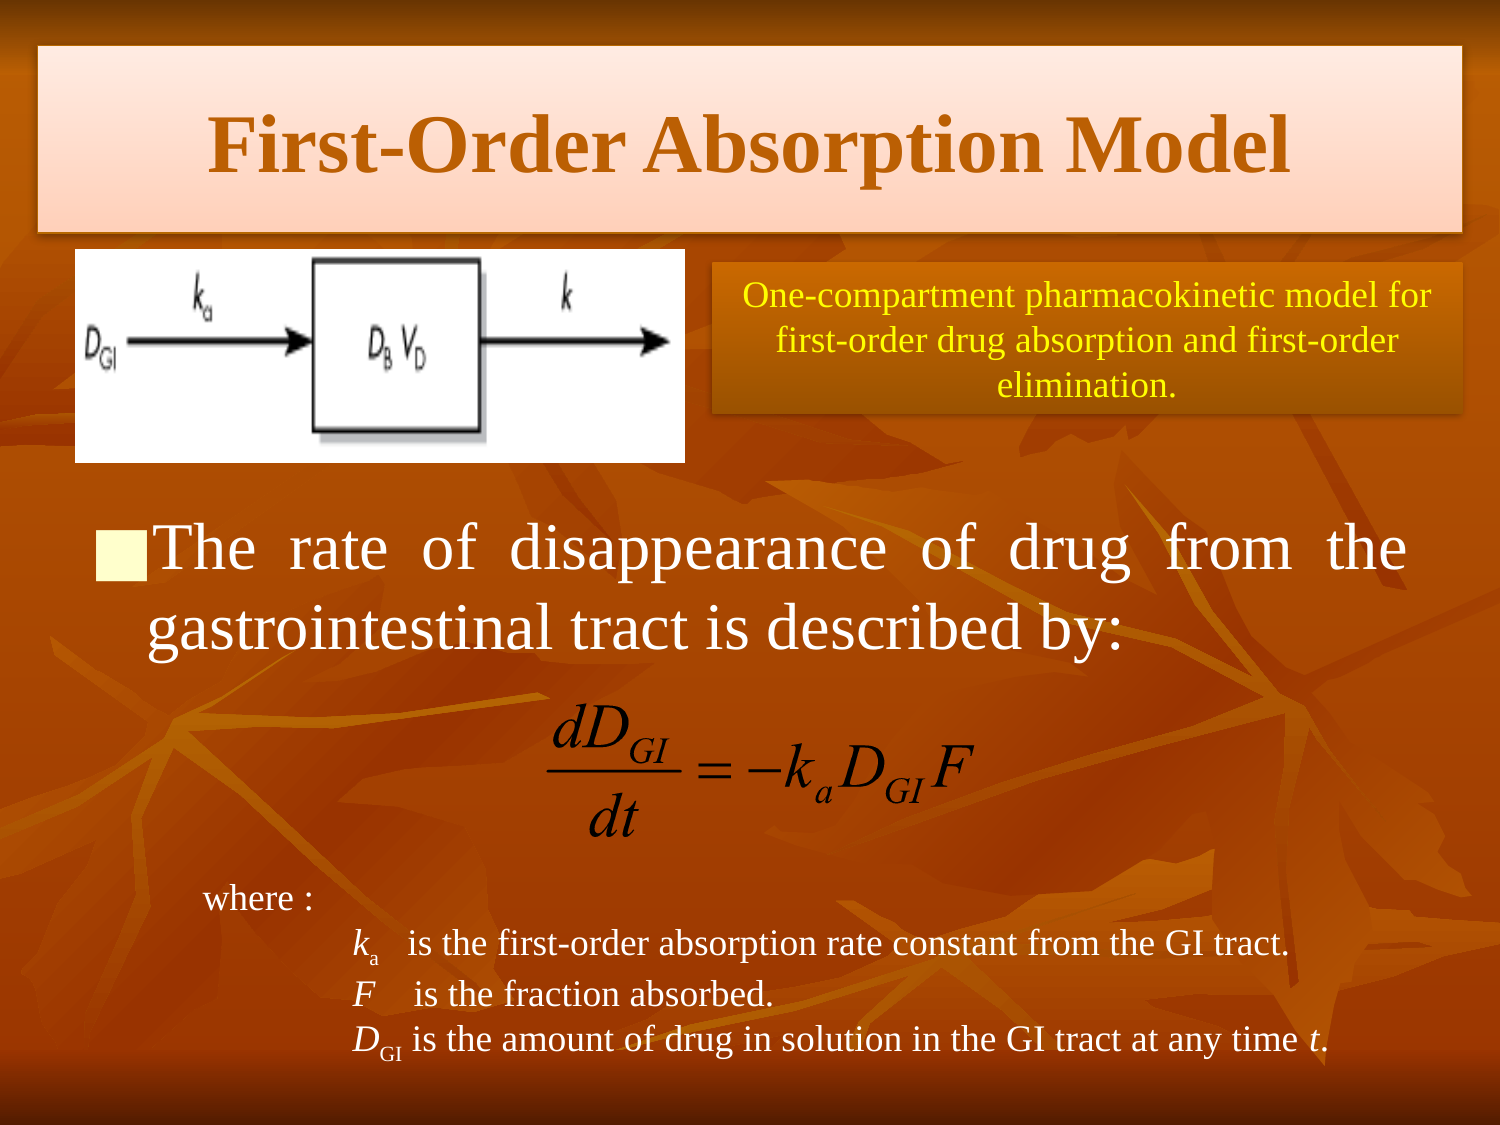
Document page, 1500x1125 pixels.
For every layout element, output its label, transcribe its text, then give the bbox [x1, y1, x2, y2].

text_box One-compartment pharmacokinetic model for first-order drug absorption and first-order elimination. [712, 262, 1463, 414]
list The rate of disappearance of drug from the gastrointestinal tract is described by: [75, 262, 1425, 1006]
picture [537, 687, 988, 851]
text_box where : ka is the first-order absorption rate constant from the GI tract. F is the fraction absorbed. DGI is the amount of drug in solution in the GI tract at any time t. [187, 865, 1363, 1073]
picture [74, 249, 685, 463]
title First-Order Absorption Model [37, 45, 1463, 234]
